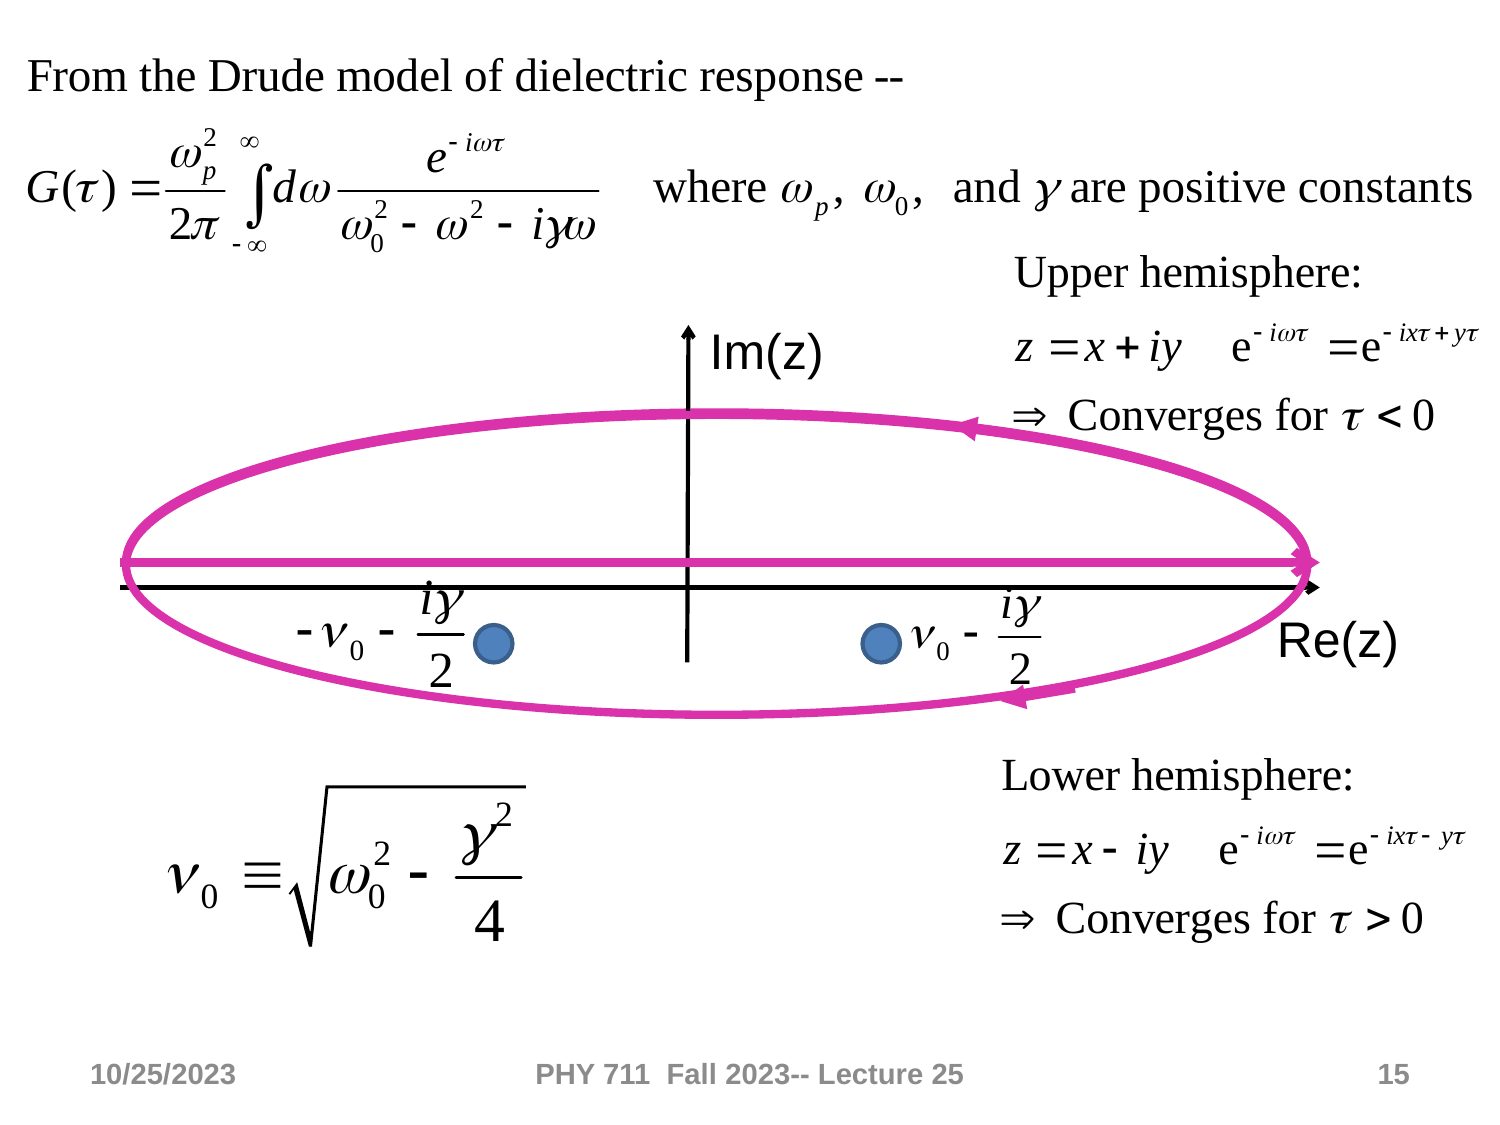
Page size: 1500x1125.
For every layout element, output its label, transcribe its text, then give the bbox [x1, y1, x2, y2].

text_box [1000, 688, 1076, 702]
text_box [1057, 683, 1091, 687]
text_box [477, 683, 966, 717]
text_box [119, 312, 1475, 676]
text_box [951, 424, 1000, 437]
text_box [18, 560, 1434, 815]
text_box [19, 49, 1481, 262]
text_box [1006, 246, 1494, 451]
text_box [994, 749, 1478, 954]
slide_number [75, 1042, 425, 1103]
footer PHY 711 Fall 2023-- Lecture 25 [512, 1042, 988, 1103]
slide_number 15 [1074, 1042, 1425, 1103]
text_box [162, 774, 538, 961]
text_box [907, 574, 1051, 695]
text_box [288, 566, 476, 699]
